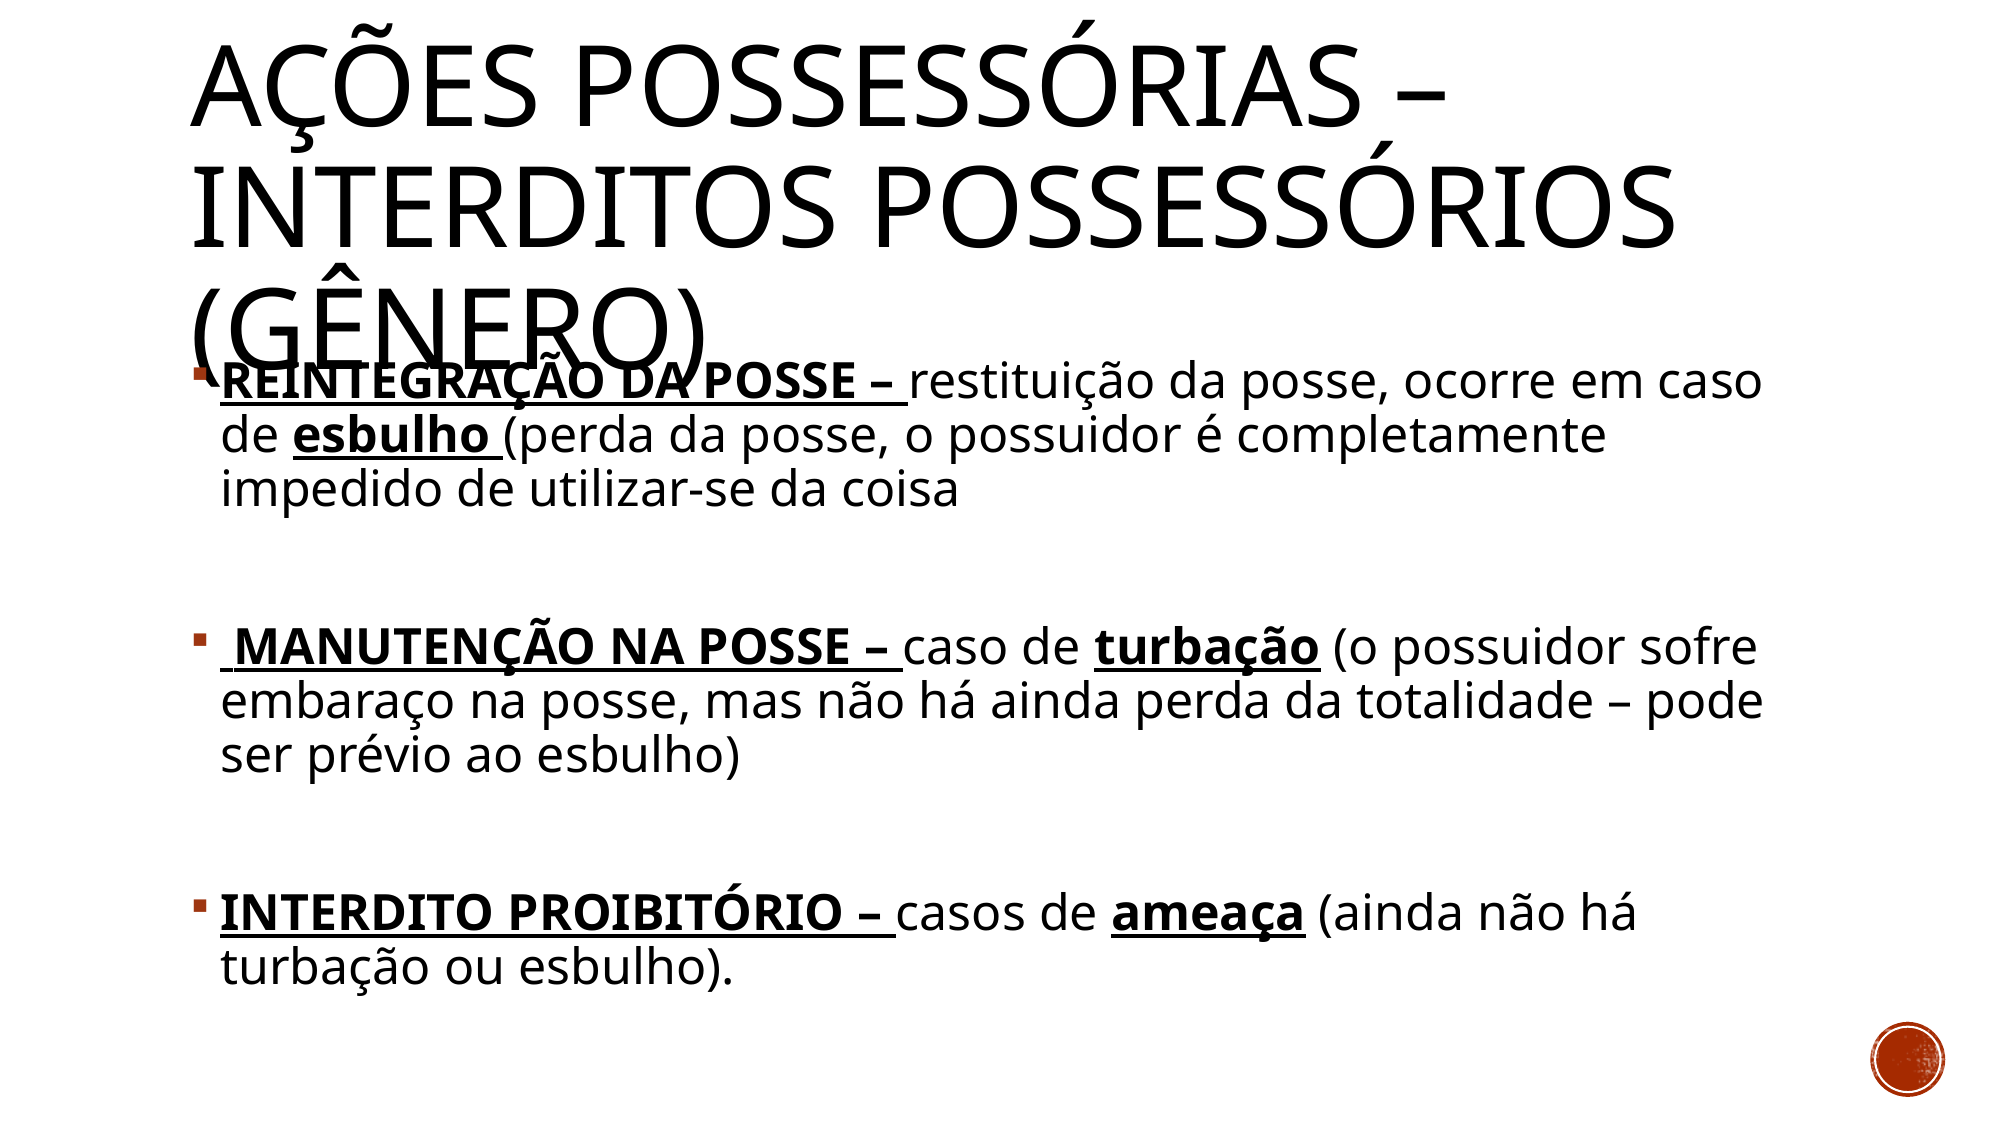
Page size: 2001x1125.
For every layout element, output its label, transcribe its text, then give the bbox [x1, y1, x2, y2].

title AÇÕES POSSESSÓRIAS – INTERDITOS POSSESSÓRIOS (GÊNERO) [175, 79, 1826, 344]
list REINTEGRAÇÃO DA POSSE – restituição da posse, ocorre em caso de esbulho (perda da posse, o possuidor é completamente impedido de utilizar-se da coisa MANUTENÇÃO NA POSSE – caso de turbação (o possuidor sofre embaraço na posse, mas não há ainda perda da totalidade – pode ser prévio ao esbulho) INTERDITO PROIBITÓRIO – casos de ameaça (ainda não há turbação ou esbulho). [175, 348, 1826, 1013]
